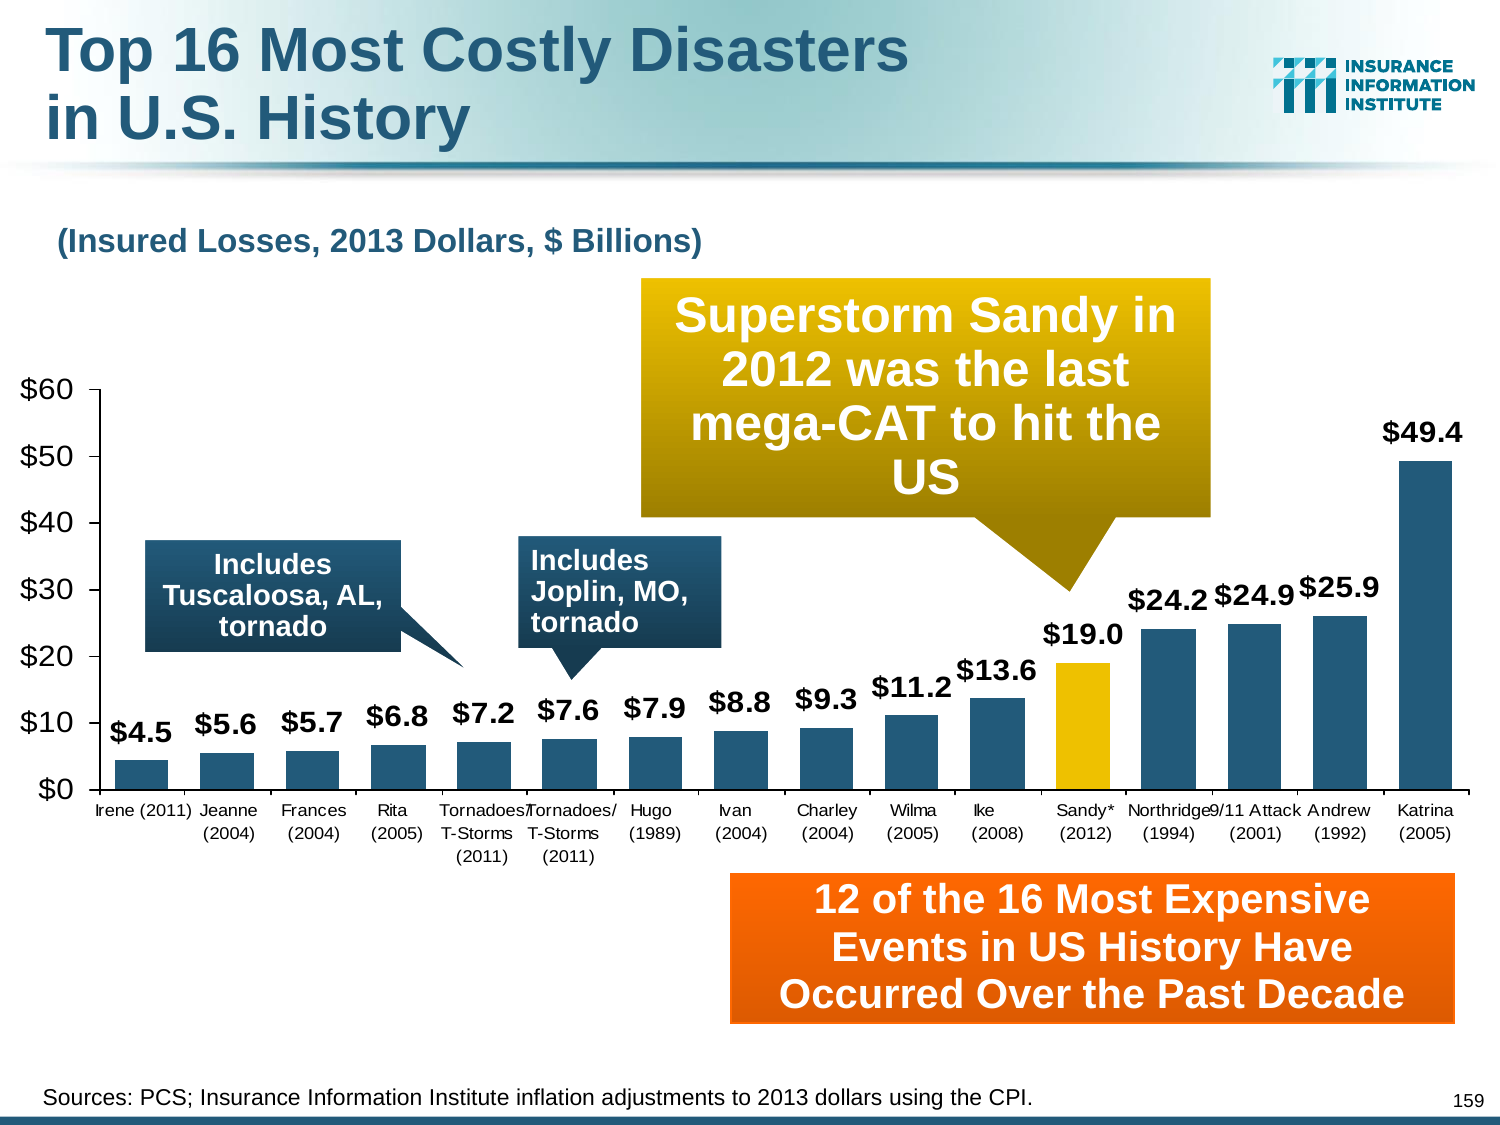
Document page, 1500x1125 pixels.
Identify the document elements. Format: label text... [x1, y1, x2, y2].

text_box Sources: PCS; Insurance Information Institute inflation adjustments to 2013 dollars using the CPI. [0, 1053, 1483, 1125]
text_box (Insured Losses, 2013 Dollars, $ Billions) [57, 223, 1458, 260]
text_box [6, 356, 1478, 907]
text_box 12 of the 16 Most Expensive Events in US History Have Occurred Over the Past Decade [730, 915, 1454, 1024]
title Top 16 Most Costly Disasters in U.S. History [37, 14, 1252, 157]
picture [0, 0, 1500, 189]
text_box Superstorm Sandy in 2012 was the last mega-CAT to hit the US [638, 275, 1213, 356]
